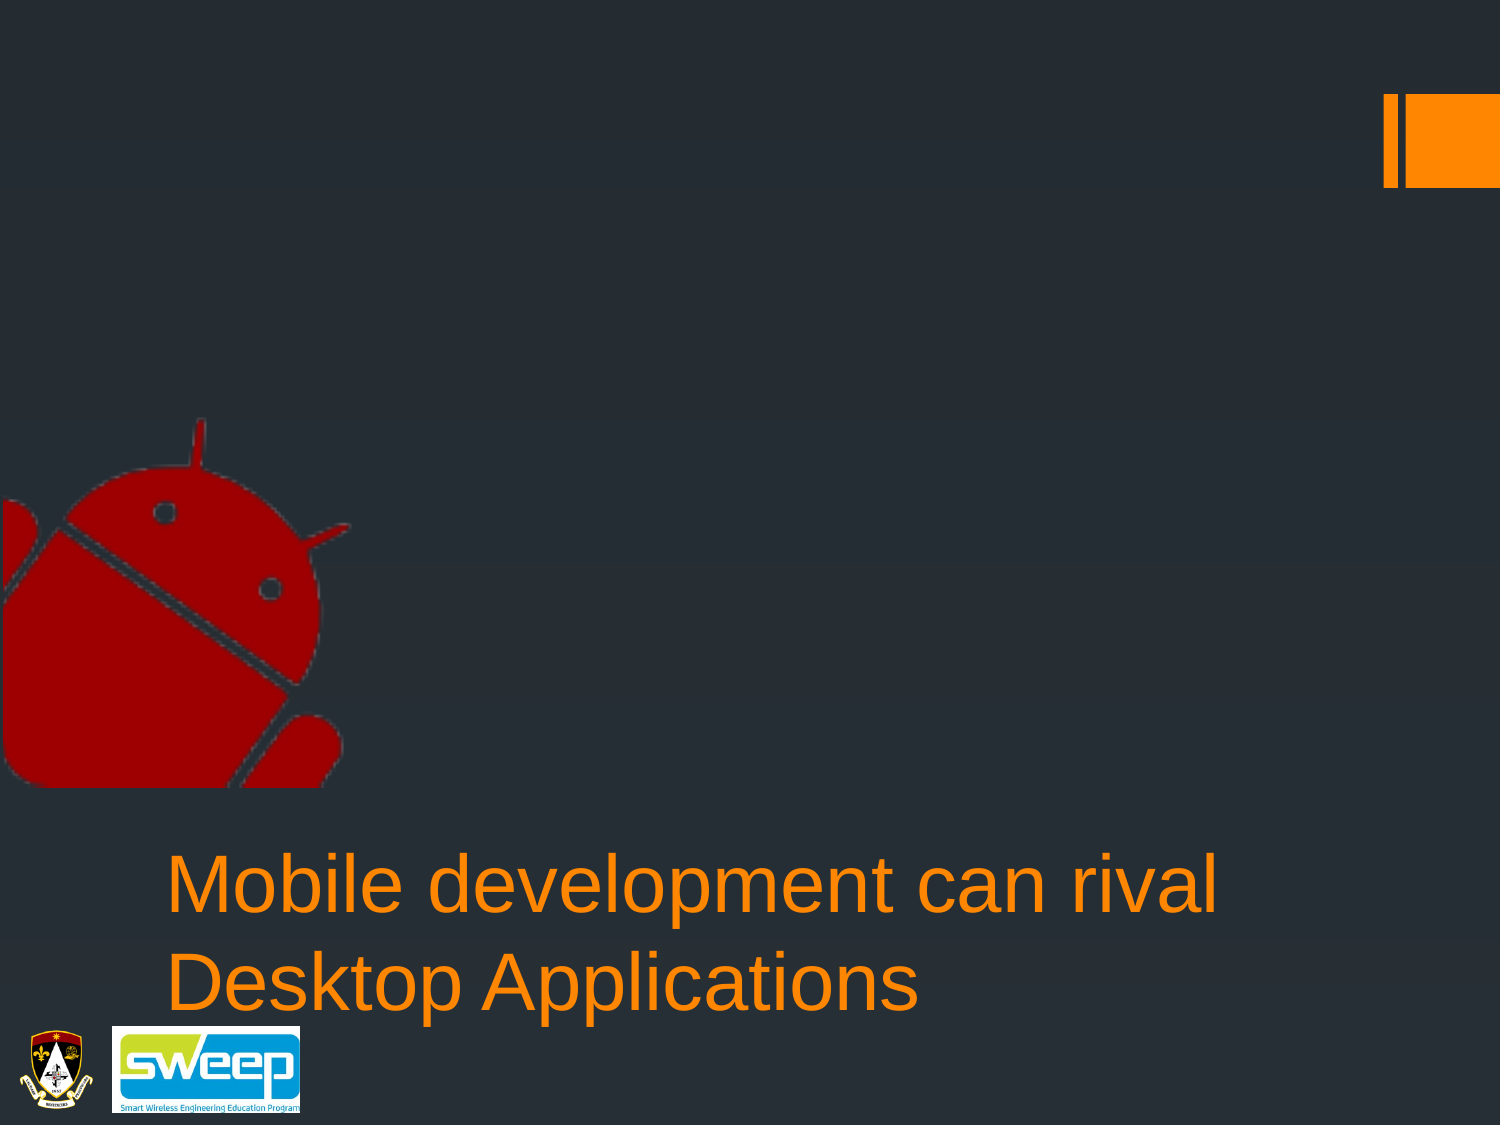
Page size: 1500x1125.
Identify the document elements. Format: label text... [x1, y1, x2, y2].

picture [3, 411, 380, 788]
picture [200, 1053, 262, 1080]
picture [112, 1026, 300, 1113]
title Mobile development can rival Desktop Applications [150, 823, 1350, 1036]
picture [15, 1024, 98, 1113]
